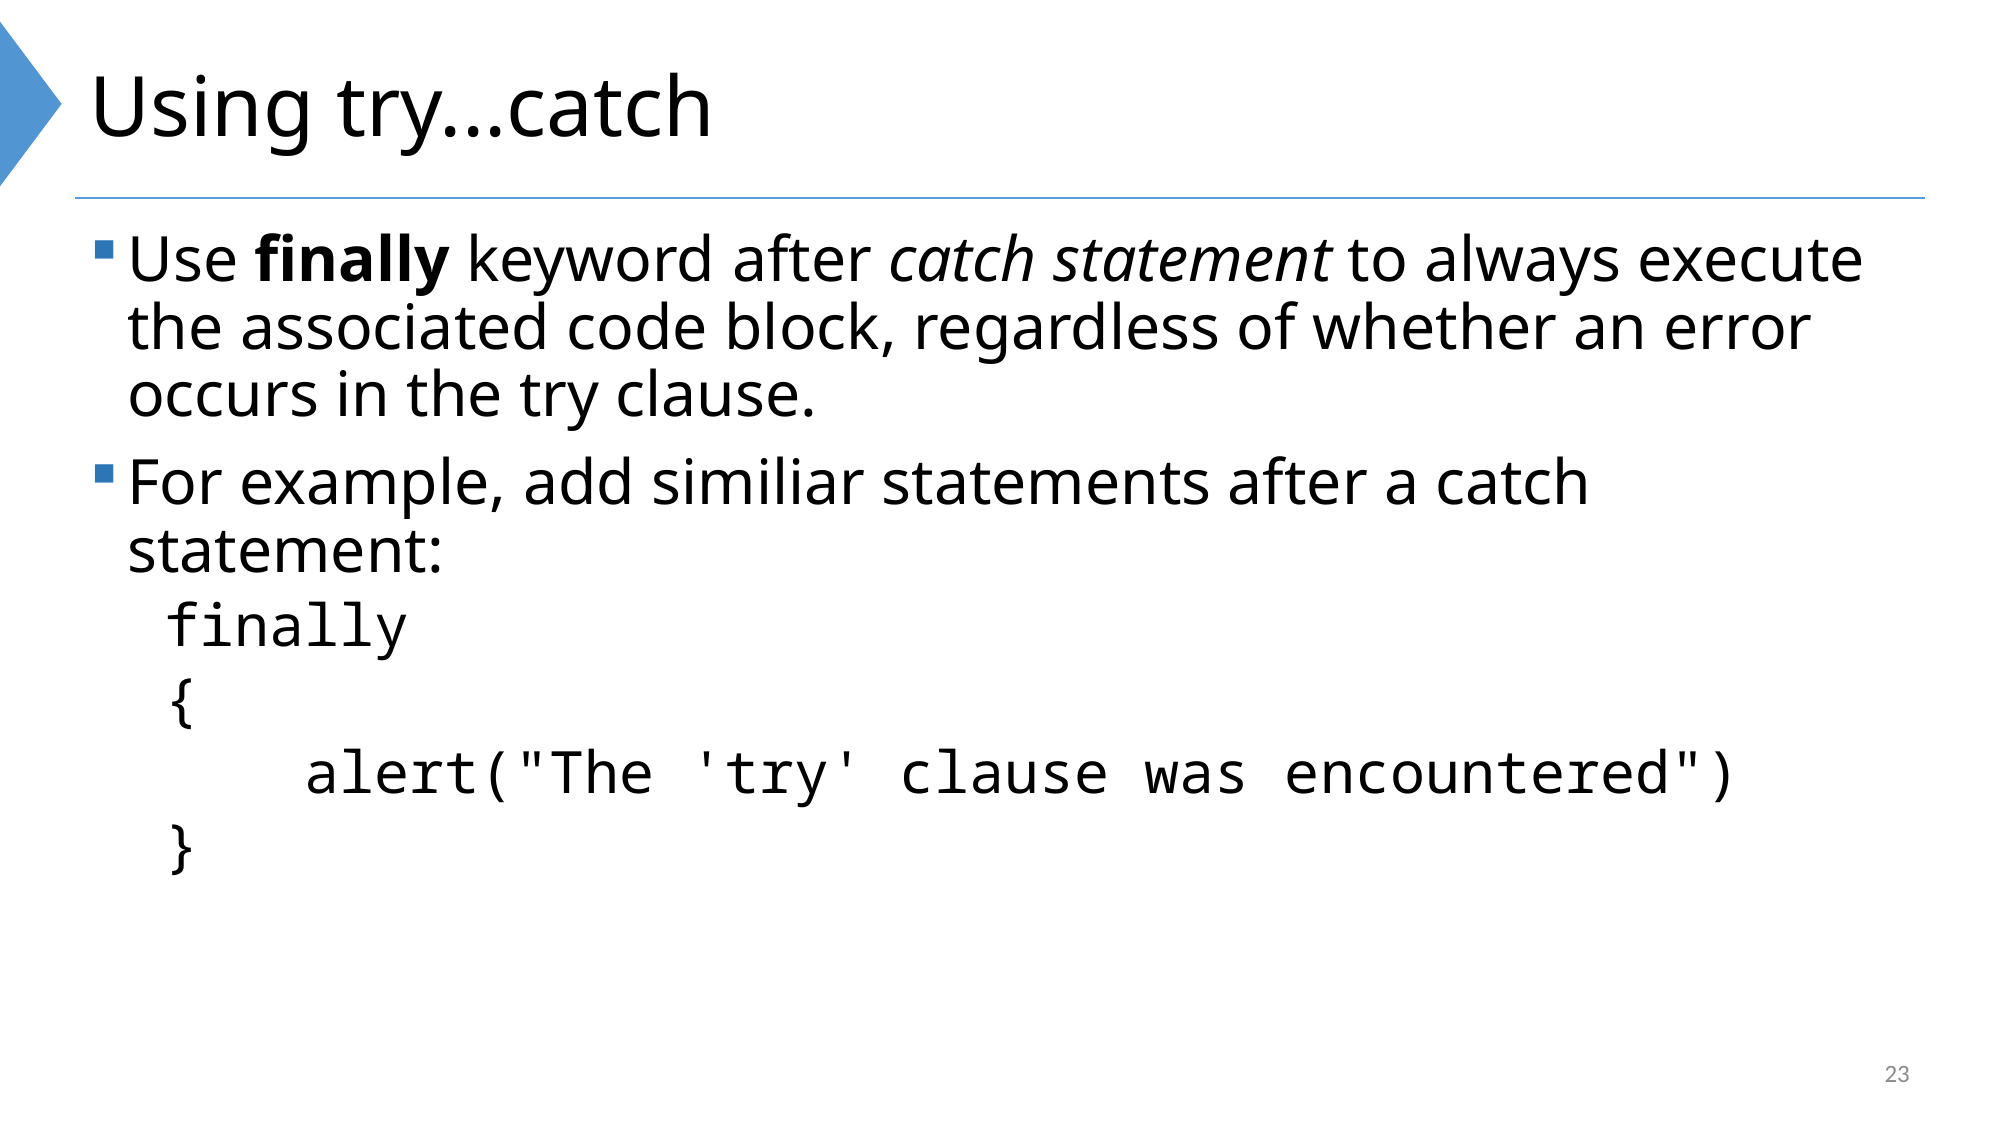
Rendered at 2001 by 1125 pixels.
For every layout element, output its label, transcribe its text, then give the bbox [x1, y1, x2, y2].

title Using try...catch [74, 21, 1926, 198]
slide_number 23 [1475, 1042, 1926, 1103]
list Use finally keyword after catch statement to always execute the associated code block, regardless of whether an error occurs in the try clause. For example, add similiar statements after a catch statement: finally { alert("The 'try' clause was encountered") } [74, 220, 1926, 1073]
